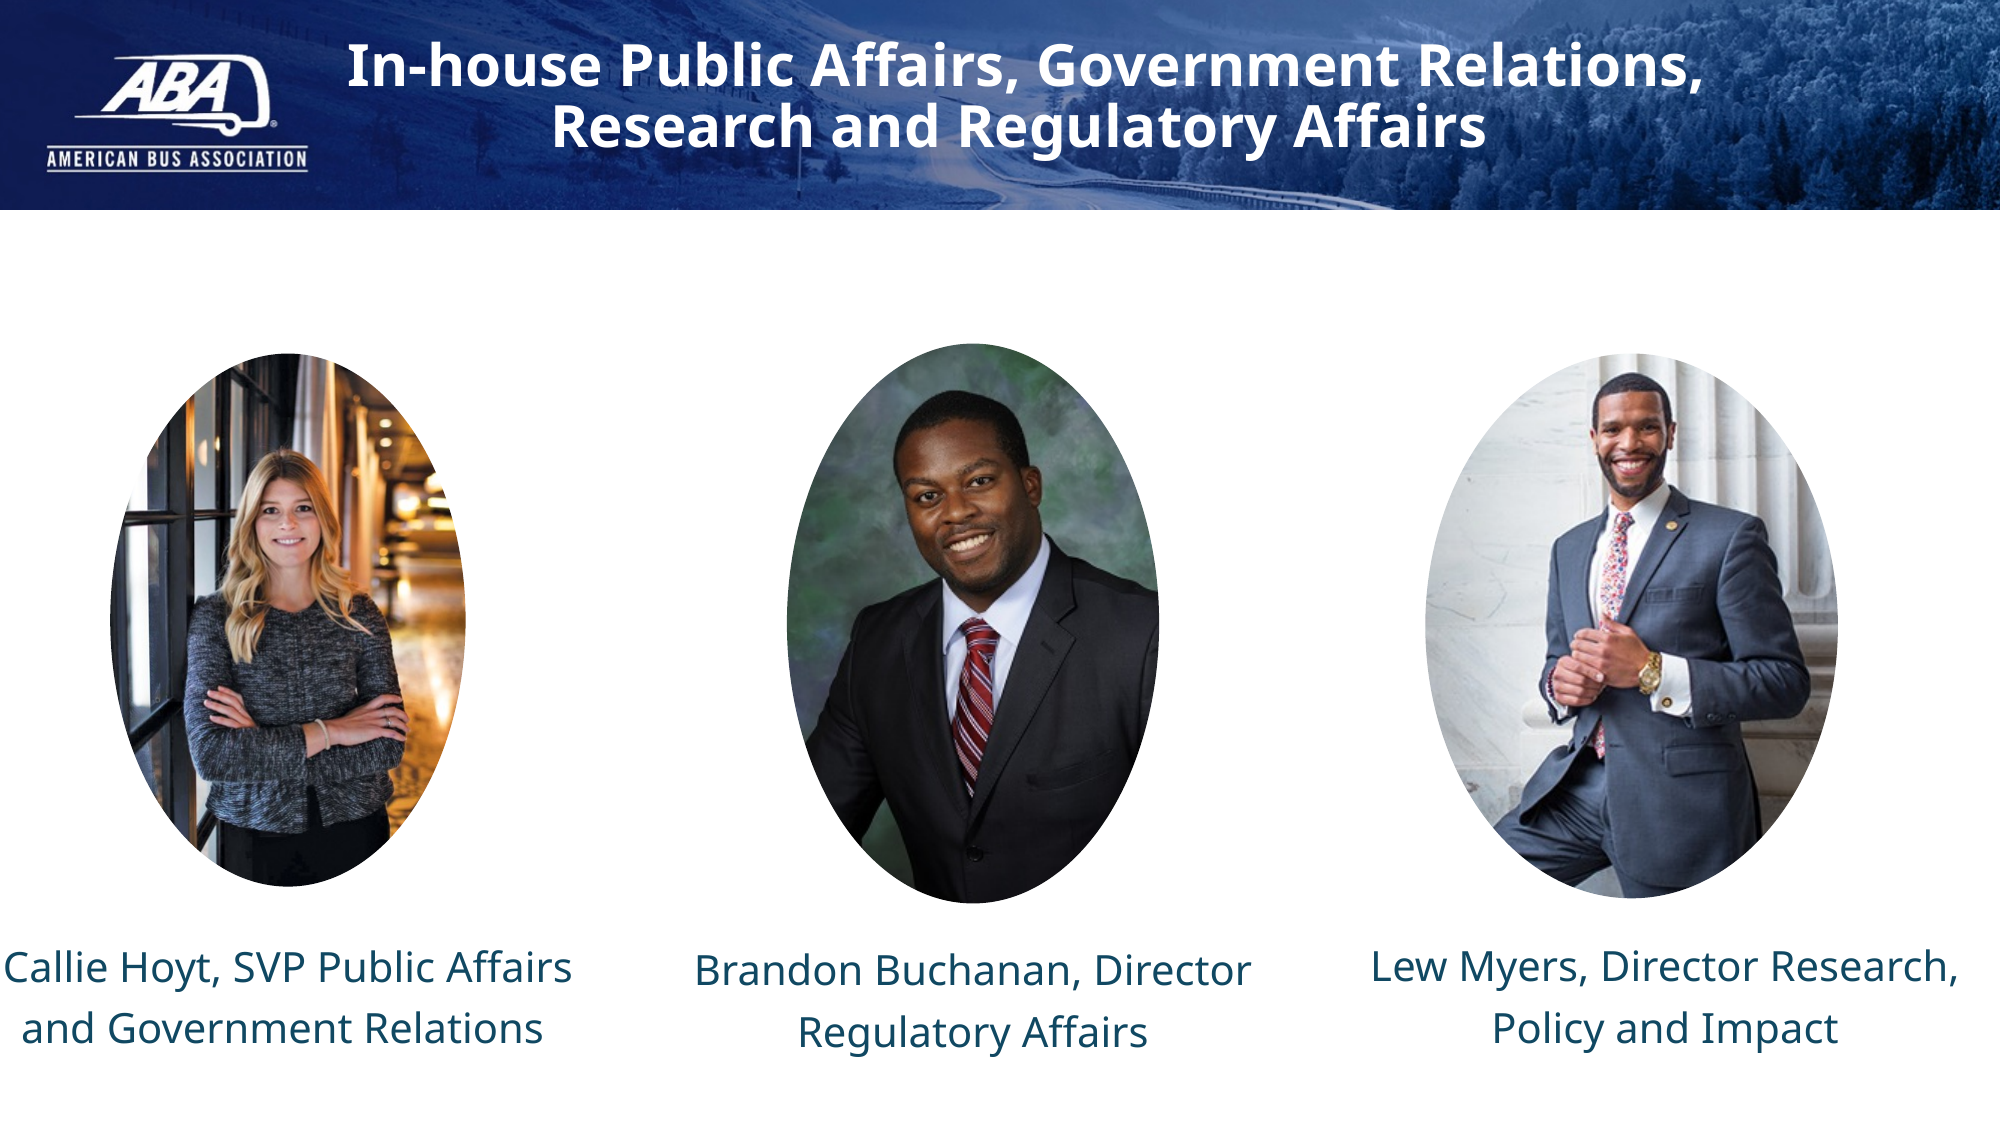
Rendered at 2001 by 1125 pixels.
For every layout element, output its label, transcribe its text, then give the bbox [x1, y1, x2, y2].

picture [0, 0, 2000, 210]
text_box Lew Myers, Director Research, Policy and Impact [1370, 928, 1960, 1118]
text_box Callie Hoyt, SVP Public Affairs and Government Relations [0, 928, 576, 1072]
picture [109, 353, 467, 888]
picture [786, 343, 1160, 904]
picture [1424, 353, 1839, 899]
text_box Brandon Buchanan, Director Regulatory Affairs [678, 932, 1268, 1122]
